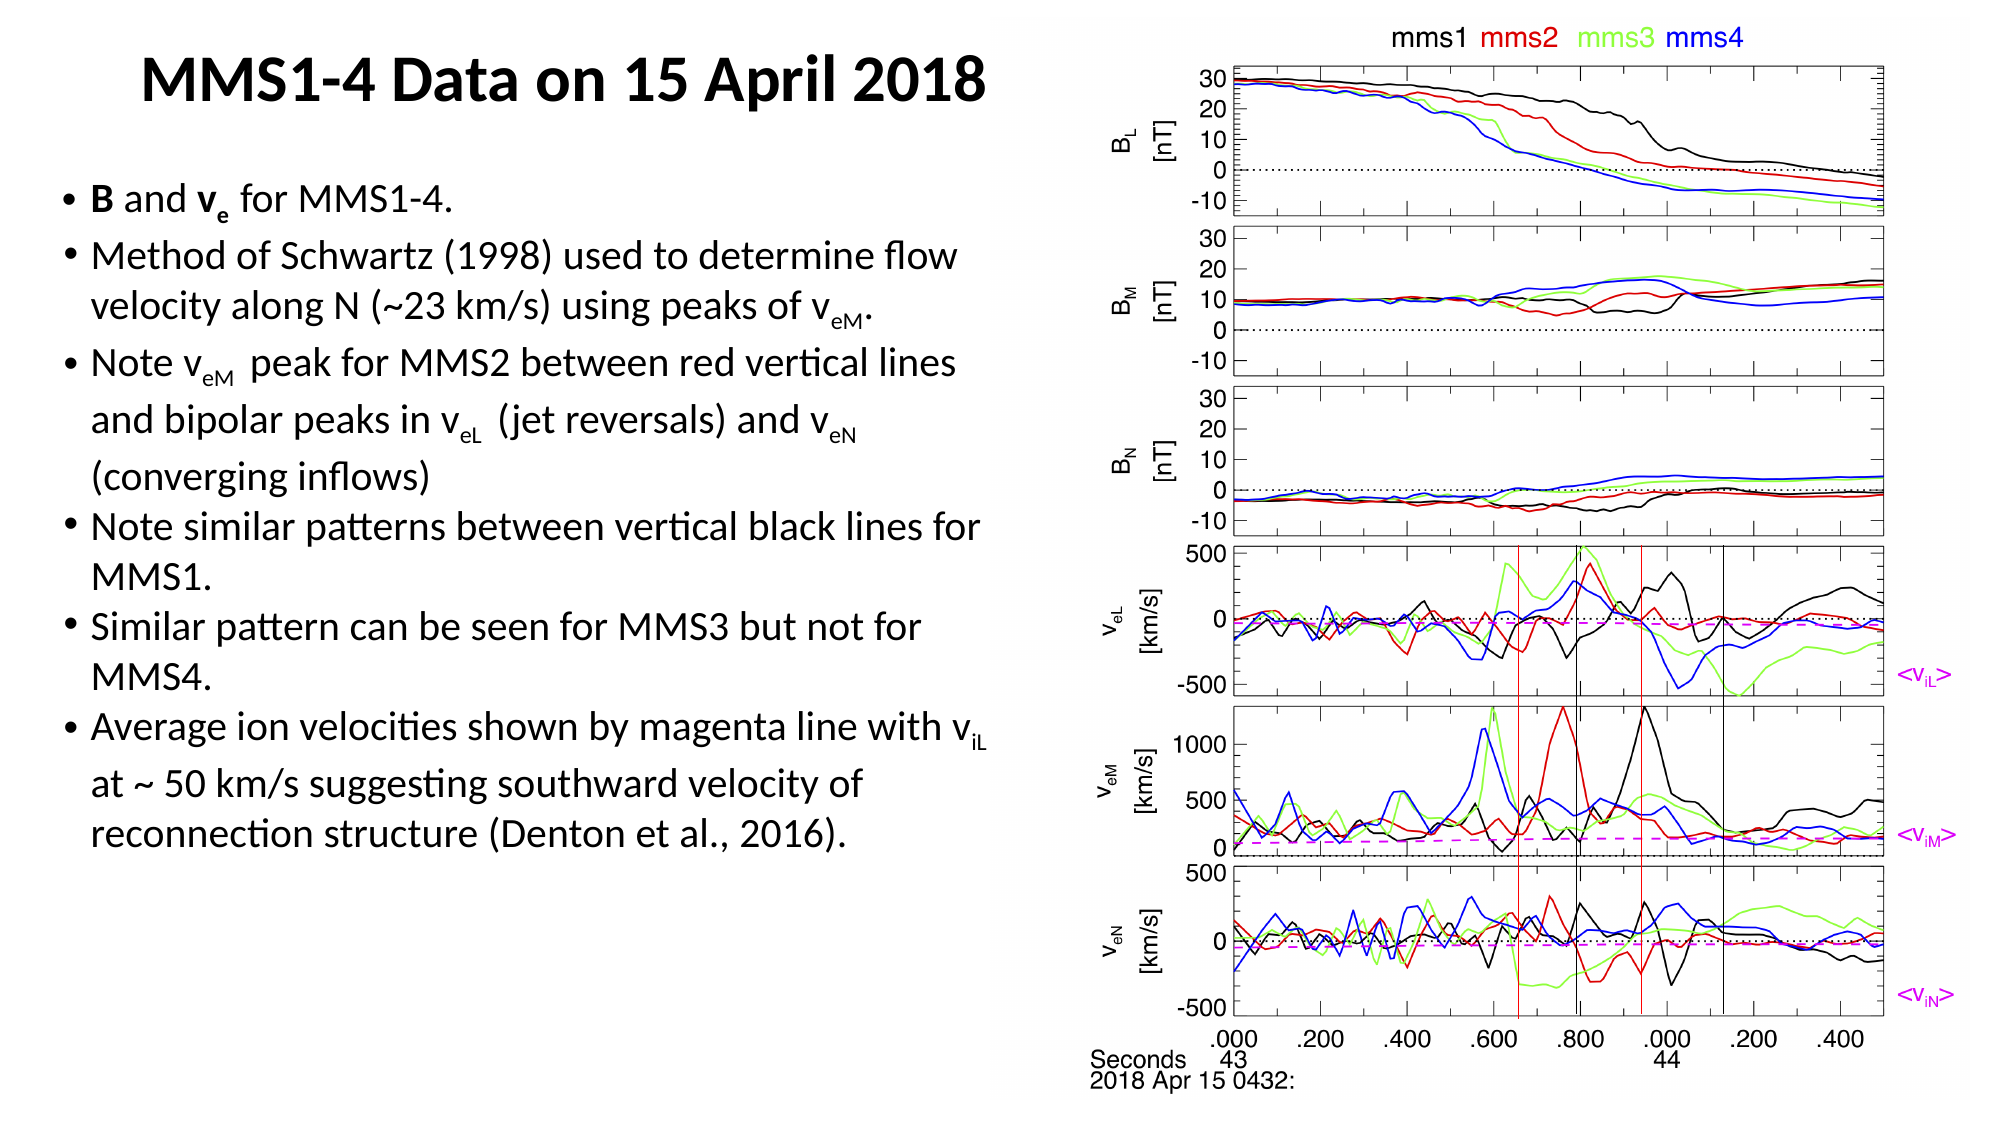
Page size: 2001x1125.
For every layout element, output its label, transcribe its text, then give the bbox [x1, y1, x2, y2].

text_box B and ve for MMS1-4. Method of Schwartz (1998) used to determine flow velocity along N (~23 km/s) using peaks of veM. Note veM peak for MMS2 between red vertical lines and bipolar peaks in veL (jet reversals) and veN (converging inflows) Note similar patterns between vertical black lines for MMS1. Similar pattern can be seen for MMS3 but not for MMS4. Average ion velocities shown by magenta line with viL at ~ 50 km/s suggesting southward velocity of reconnection structure (Denton et al., 2016). [47, 163, 990, 963]
title MMS1-4 Data on 15 April 2018 [0, 0, 1427, 189]
picture [990, 17, 1970, 1100]
